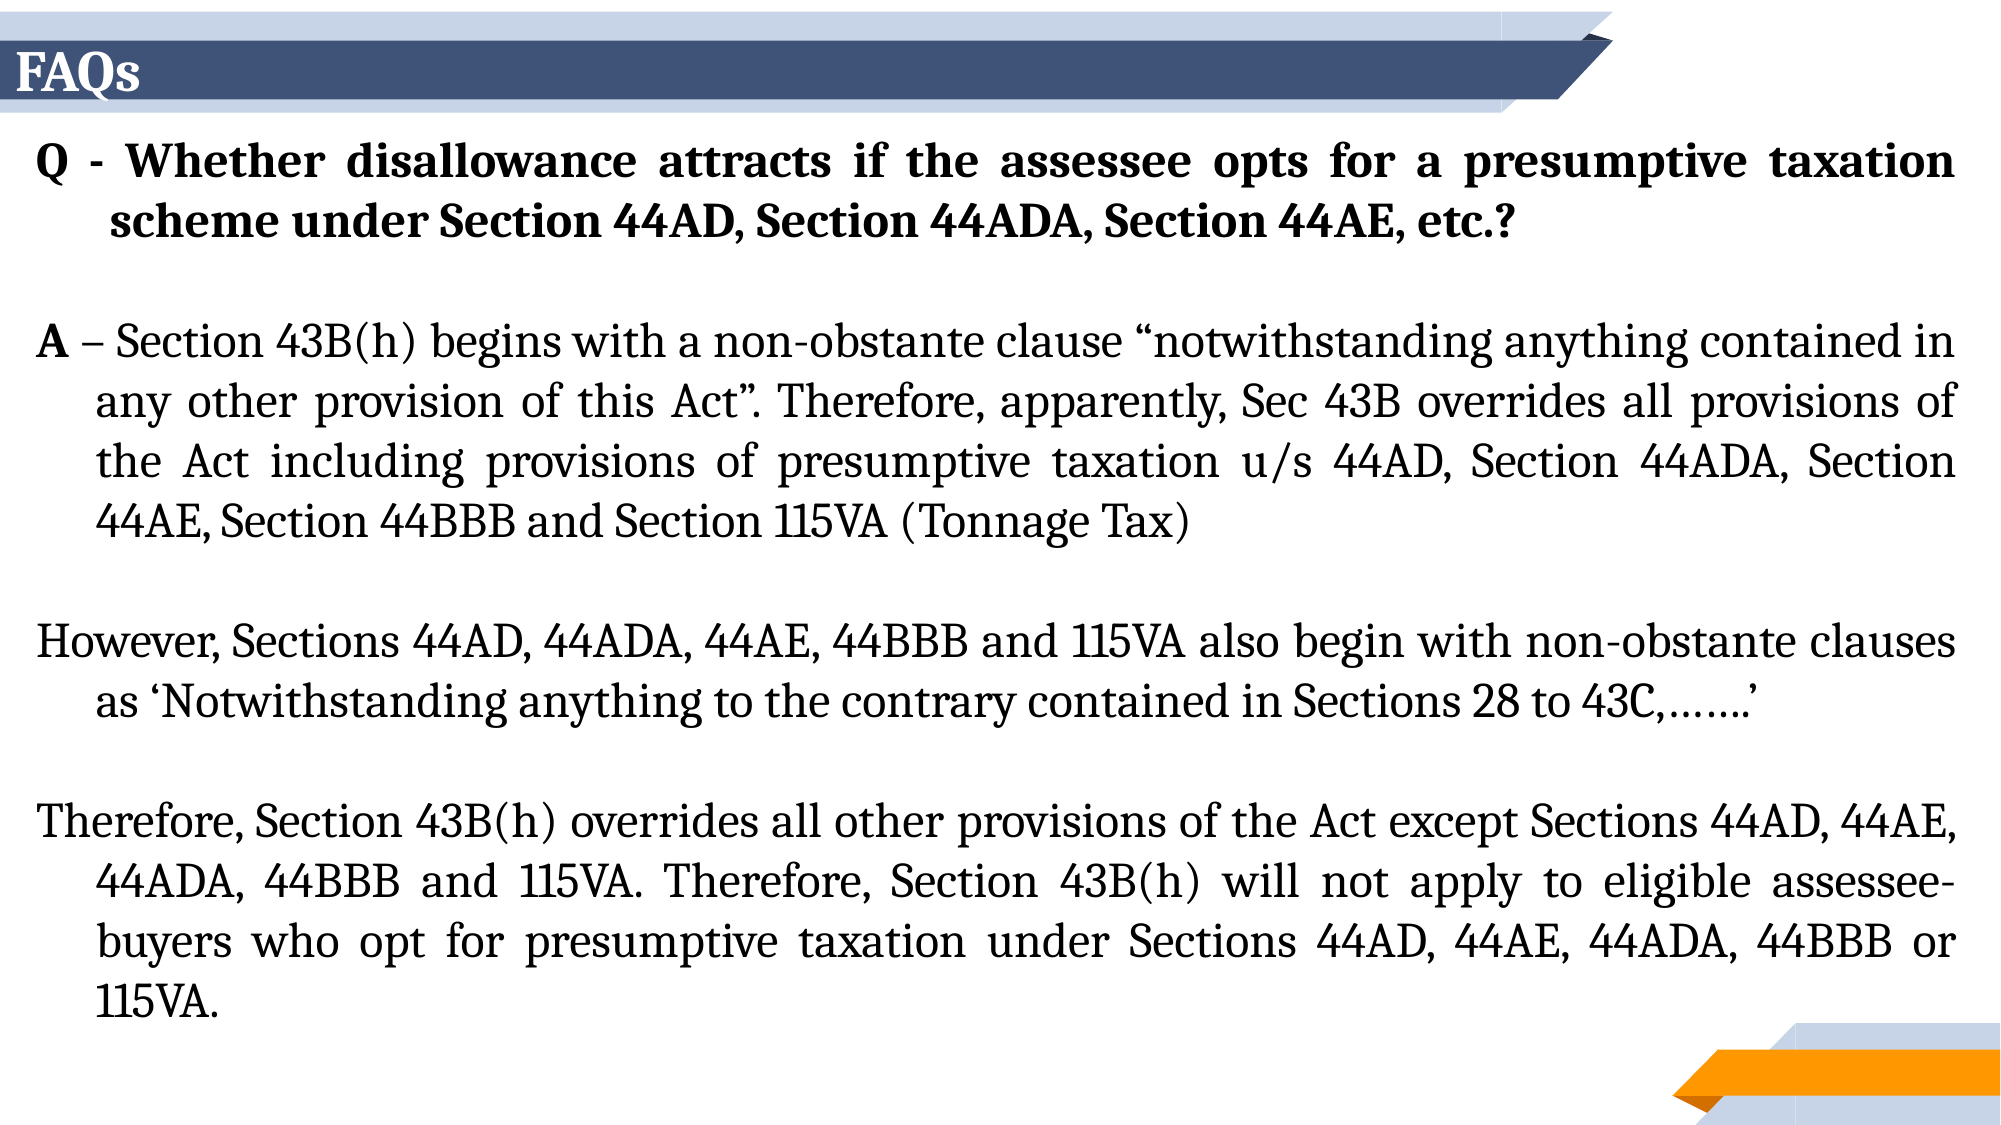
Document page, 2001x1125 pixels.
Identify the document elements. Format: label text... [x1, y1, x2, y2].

text_box Q - Whether disallowance attracts if the assessee opts for a presumptive taxation scheme under Section 44AD, Section 44ADA, Section 44AE, etc.? A – Section 43B(h) begins with a non-obstante clause “notwithstanding anything contained in any other provision of this Act”. Therefore, apparently, Sec 43B overrides all provisions of the Act including provisions of presumptive taxation u/s 44AD, Section 44ADA, Section 44AE, Section 44BBB and Section 115VA (Tonnage Tax) However, Sections 44AD, 44ADA, 44AE, 44BBB and 115VA also begin with non-obstante clauses as ‘Notwithstanding anything to the contrary contained in Sections 28 to 43C,…….’ Therefore, Section 43B(h) overrides all other provisions of the Act except Sections 44AD, 44AE, 44ADA, 44BBB and 115VA. Therefore, Section 43B(h) will not apply to eligible assessee-buyers who opt for presumptive taxation under Sections 44AD, 44AE, 44ADA, 44BBB or 115VA. [21, 119, 1972, 1035]
title FAQs [0, 19, 1614, 117]
